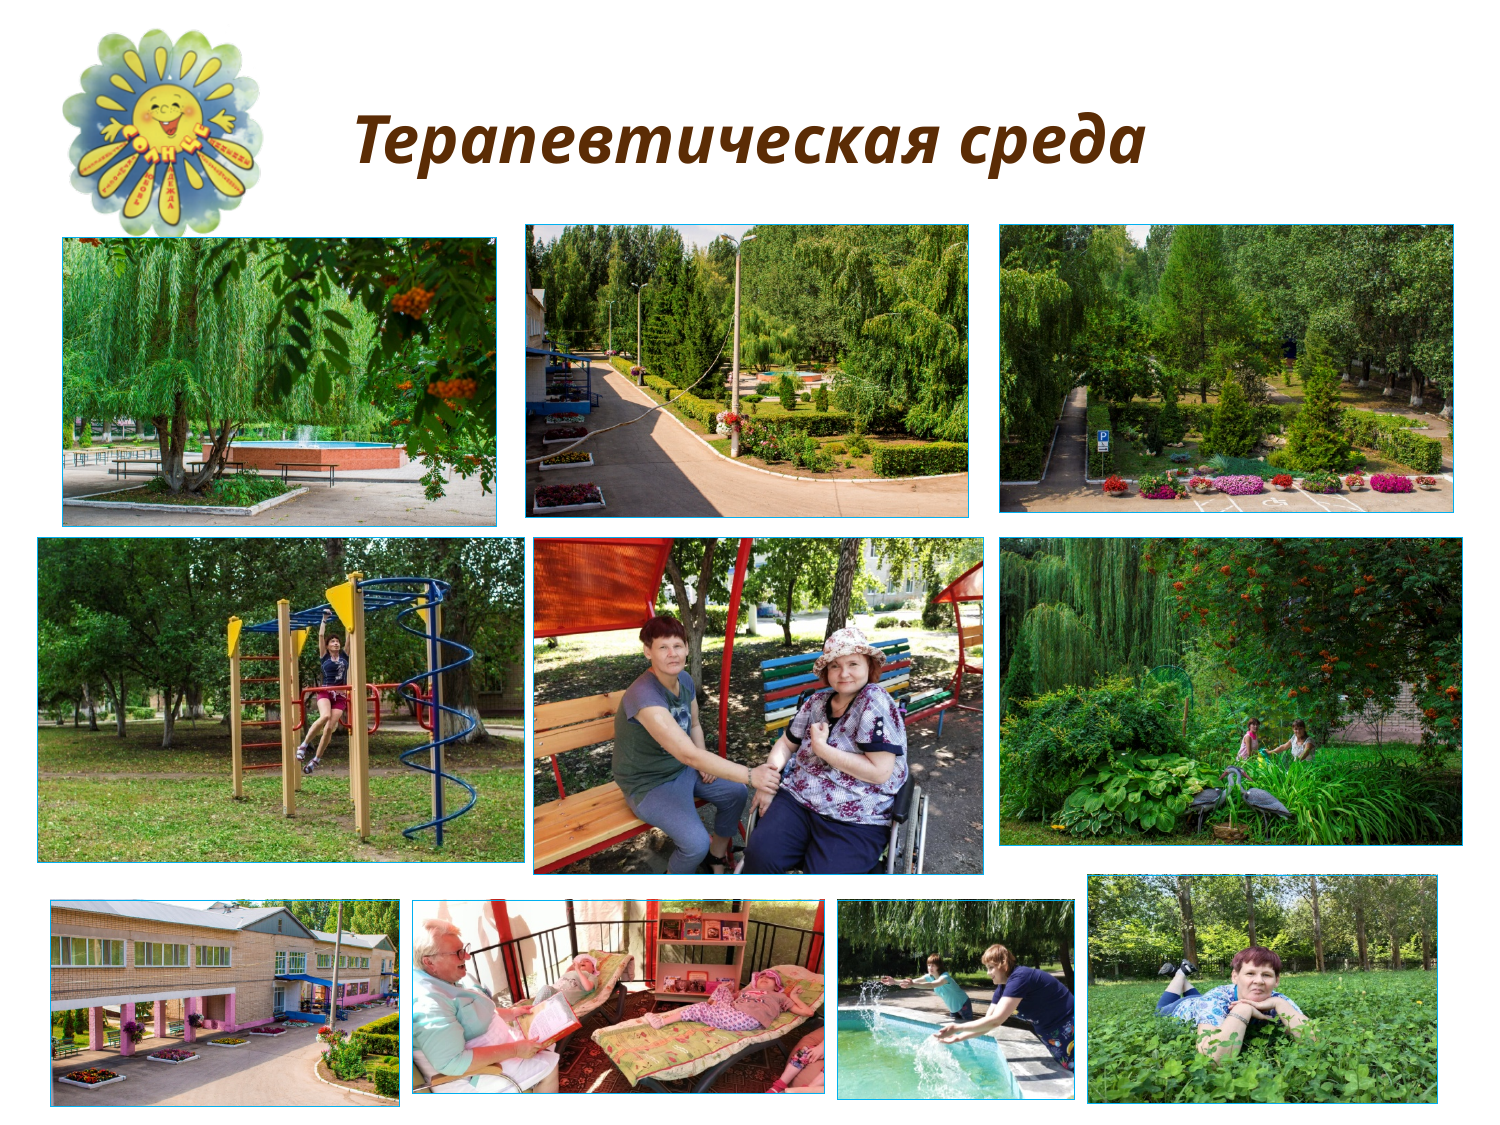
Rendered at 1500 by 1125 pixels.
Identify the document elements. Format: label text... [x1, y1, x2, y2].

picture [414, 902, 823, 1092]
picture [1001, 226, 1452, 511]
picture [839, 902, 1073, 1098]
picture [39, 539, 523, 861]
picture [1001, 539, 1461, 844]
picture [62, 24, 266, 236]
picture [64, 239, 495, 525]
picture [1089, 877, 1436, 1102]
title Терапевтическая среда [270, 96, 1414, 178]
picture [52, 902, 398, 1105]
picture [527, 226, 967, 516]
picture [535, 539, 982, 873]
